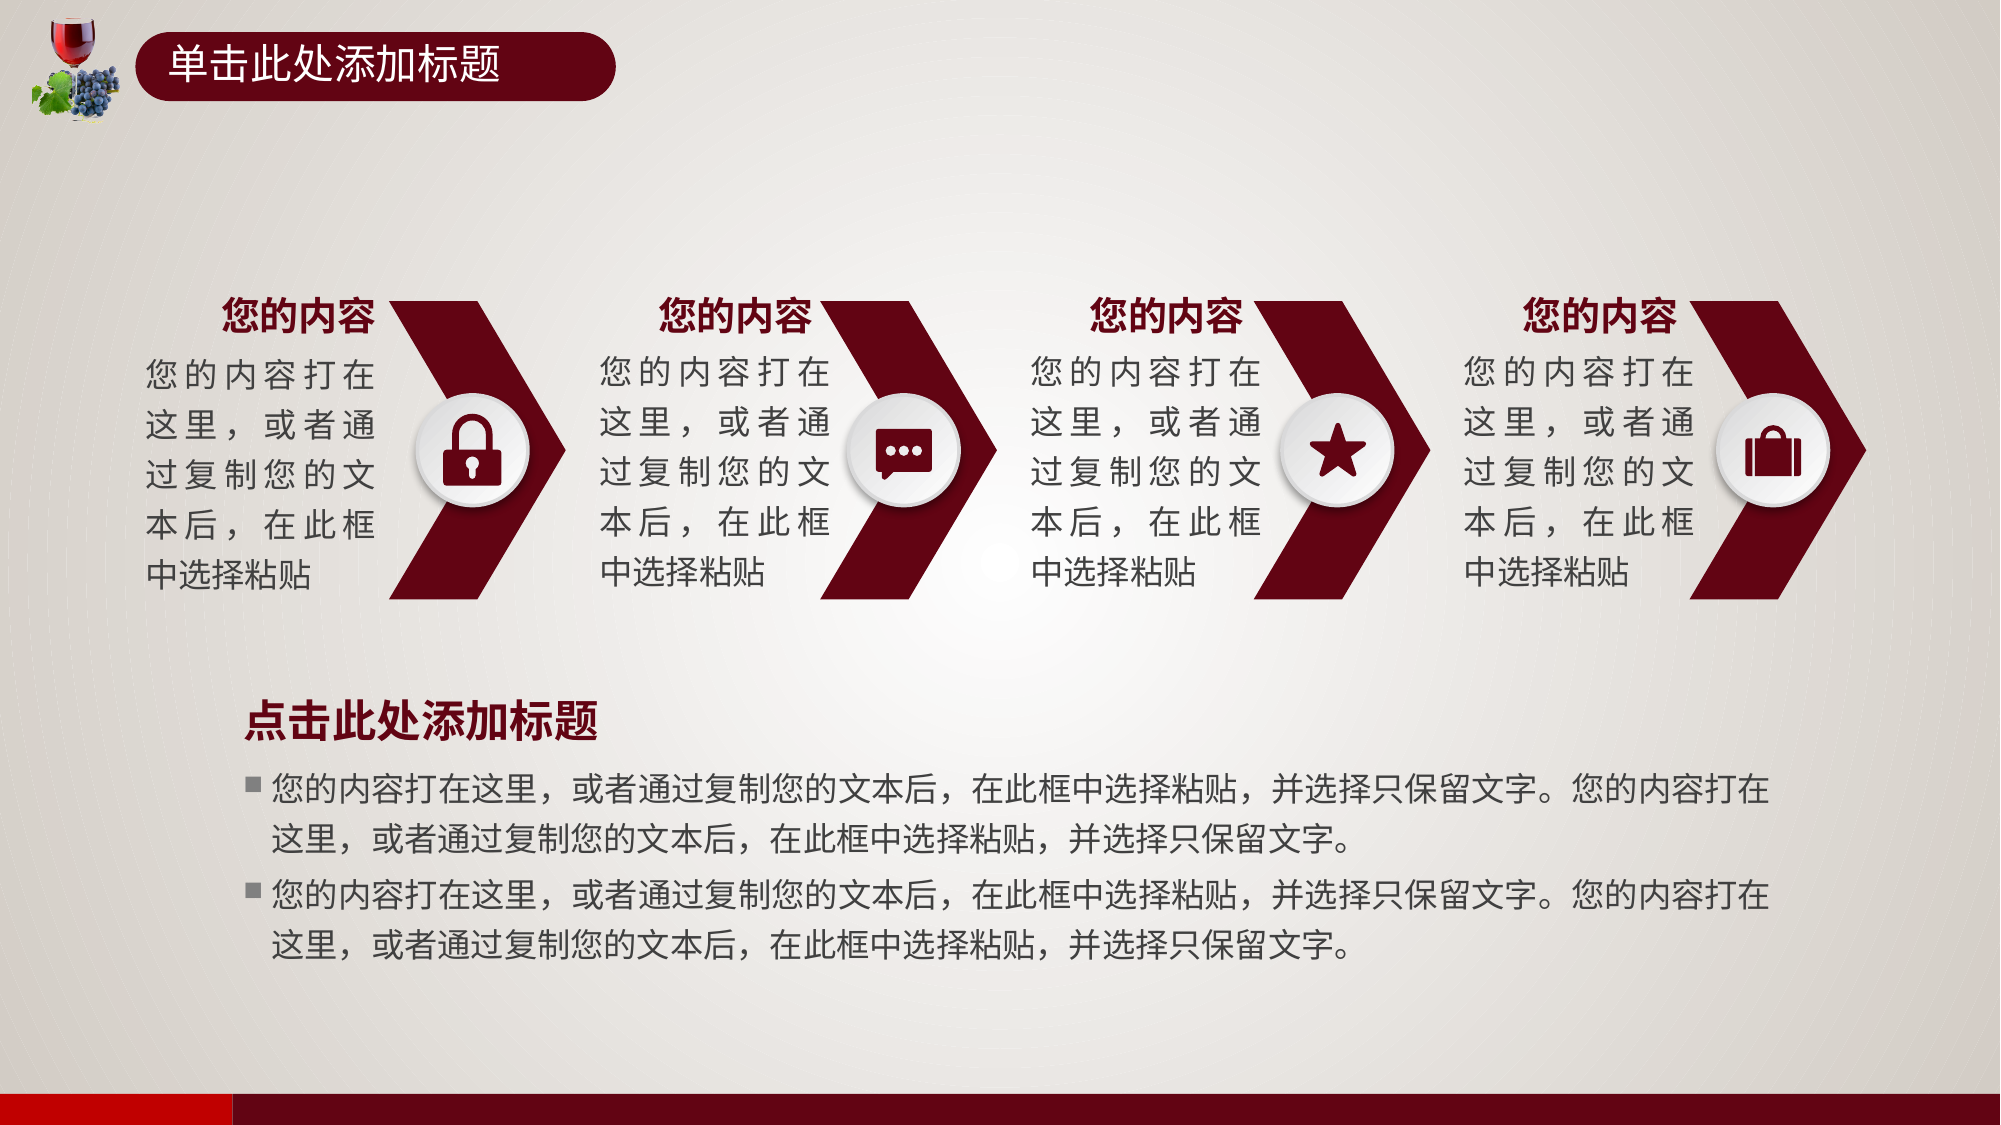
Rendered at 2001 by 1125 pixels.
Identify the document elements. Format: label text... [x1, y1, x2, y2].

text_box 点击此处添加标题 [228, 672, 636, 750]
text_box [1452, 285, 1867, 600]
text_box 您的内容打在这里，或者通过复制您的文本后，在此框中选择粘贴，并选择只保留文字。您的内容打在这里，或者通过复制您的文本后，在此框中选择粘贴，并选择只保留文字。 您的内容打在这里，或者通过复制您的文本后，在此框中选择粘贴，并选择只保留文字。您的内容打在这里，或者通过复制您的文本后，在此框中选择粘贴，并选择只保留文字。 [228, 750, 1788, 972]
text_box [587, 285, 997, 600]
text_box [0, 1093, 231, 1125]
picture [32, 0, 123, 125]
text_box [134, 30, 617, 103]
text_box [231, 1093, 2000, 1125]
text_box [133, 285, 566, 600]
text_box 单击此处添加标题 [155, 32, 575, 94]
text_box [1019, 285, 1431, 600]
